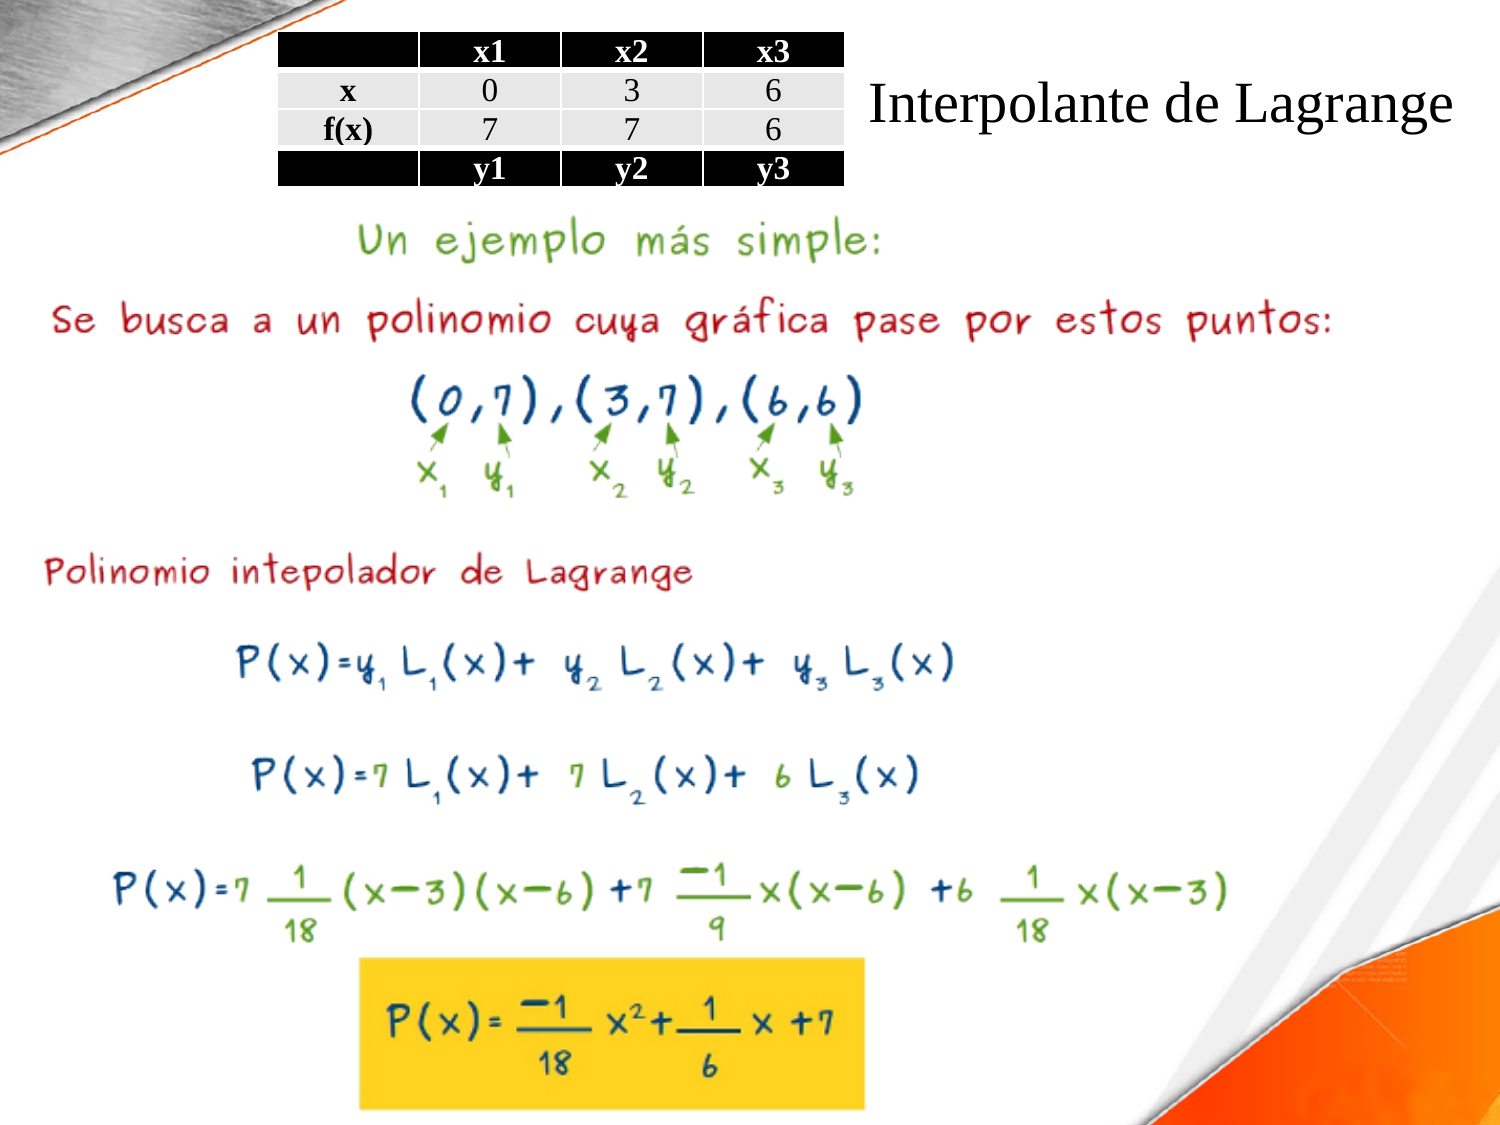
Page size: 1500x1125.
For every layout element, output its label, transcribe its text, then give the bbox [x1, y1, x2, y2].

table_header [278, 32, 418, 67]
table_header x1 [420, 32, 560, 67]
picture [0, 0, 1500, 1125]
table_cell y3 [704, 151, 844, 186]
table_cell x [278, 73, 418, 108]
table_header x2 [562, 32, 702, 67]
table_cell y2 [562, 151, 702, 186]
table_cell y1 [420, 151, 560, 186]
table_cell 6 [704, 73, 844, 108]
table_cell 7 [562, 110, 702, 145]
table_cell f(x) [278, 110, 418, 145]
table_cell 0 [420, 73, 560, 108]
table_cell 6 [704, 110, 844, 145]
title Interpolante de Lagrange [194, 5, 1470, 193]
table_cell 3 [562, 73, 702, 108]
table_header x3 [704, 32, 844, 67]
table_cell 7 [420, 110, 560, 145]
table_cell [278, 151, 418, 186]
